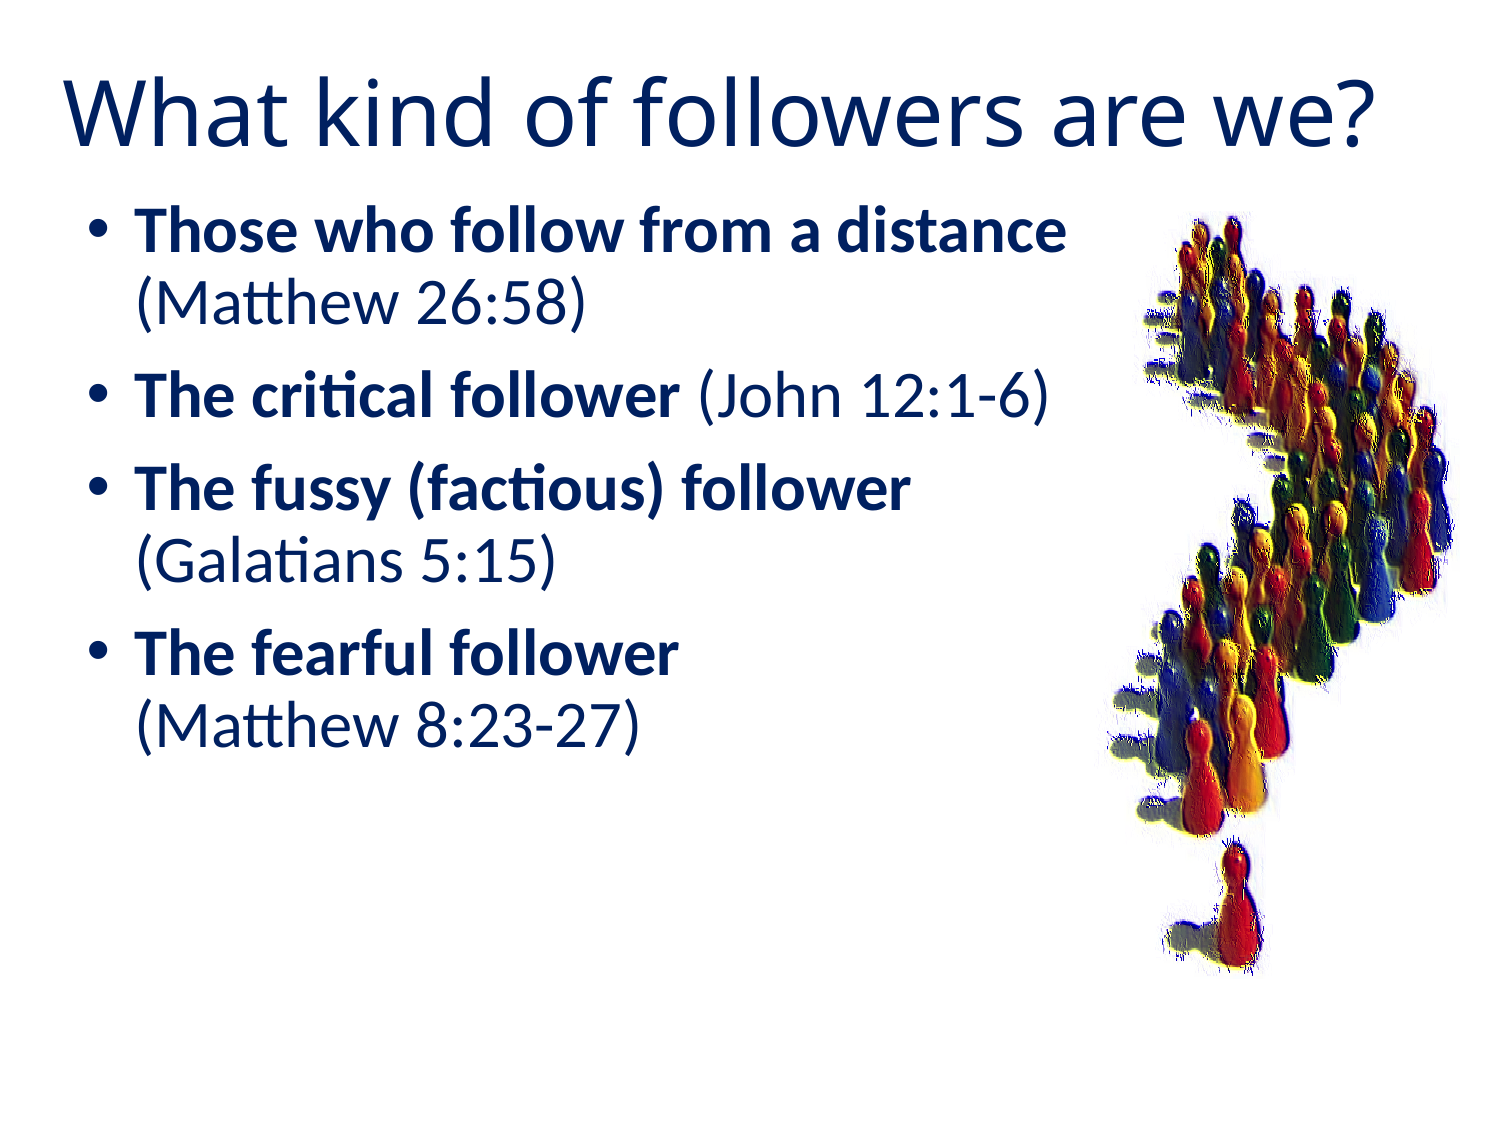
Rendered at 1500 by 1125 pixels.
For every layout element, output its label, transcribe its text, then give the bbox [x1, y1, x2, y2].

picture [1090, 211, 1460, 979]
list Those who follow from a distance (Matthew 26:58) The critical follower (John 12:1-6) The fussy (factious) follower (Galatians 5:15) The fearful follower (Matthew 8:23-27) [71, 187, 1436, 1054]
title What kind of followers are we? [47, 46, 1397, 188]
